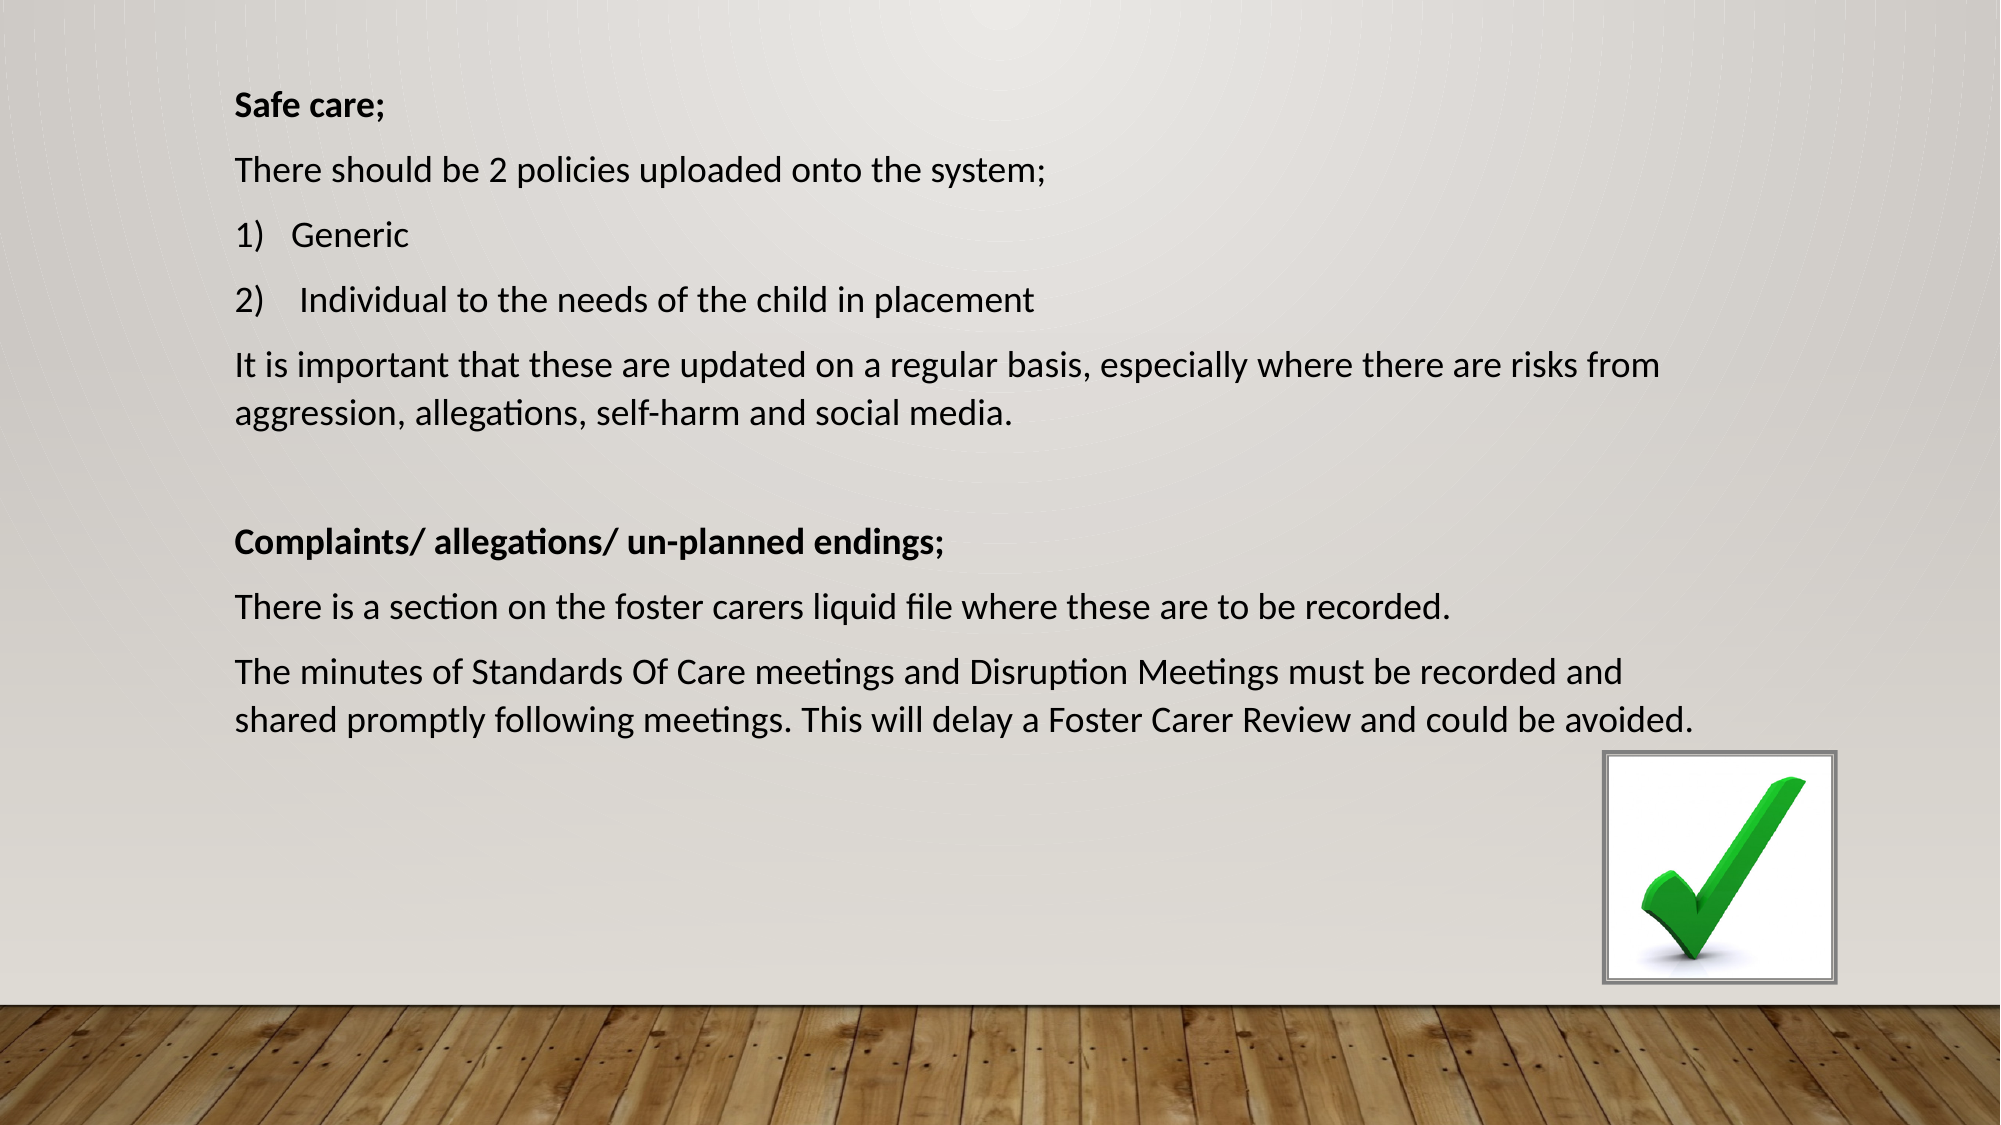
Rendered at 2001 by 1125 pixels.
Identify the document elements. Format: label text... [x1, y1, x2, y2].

picture [1601, 748, 1838, 986]
picture [0, 1005, 2000, 1125]
text_box Safe care; There should be 2 policies uploaded onto the system; Generic Individual to the needs of the child in placement It is important that these are updated on a regular basis, especially where there are risks from aggression, allegations, self-harm and social media. Complaints/ allegations/ un-planned endings; There is a section on the foster carers liquid file where these are to be recorded. The minutes of Standards Of Care meetings and Disruption Meetings must be recorded and shared promptly following meetings. This will delay a Foster Carer Review and could be avoided. [219, 69, 1720, 748]
